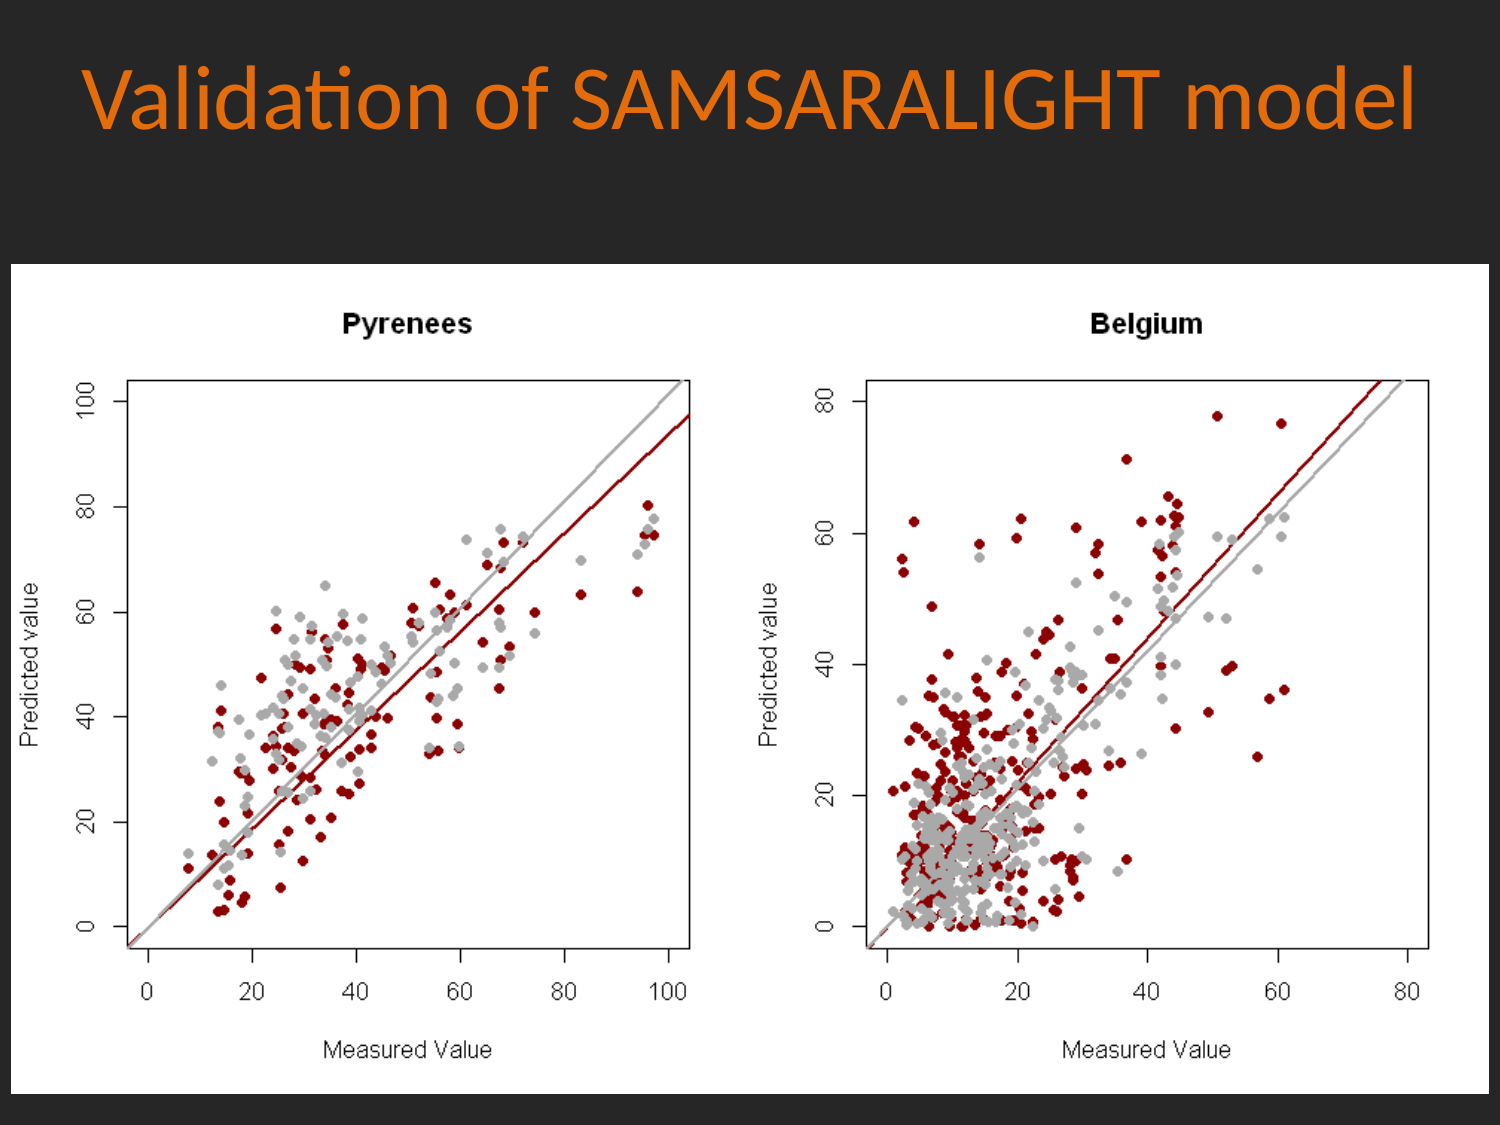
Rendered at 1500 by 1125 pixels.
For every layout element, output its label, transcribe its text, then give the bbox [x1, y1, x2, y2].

picture [11, 264, 1489, 1095]
title Validation of SAMSARALIGHT model [0, 0, 1500, 187]
